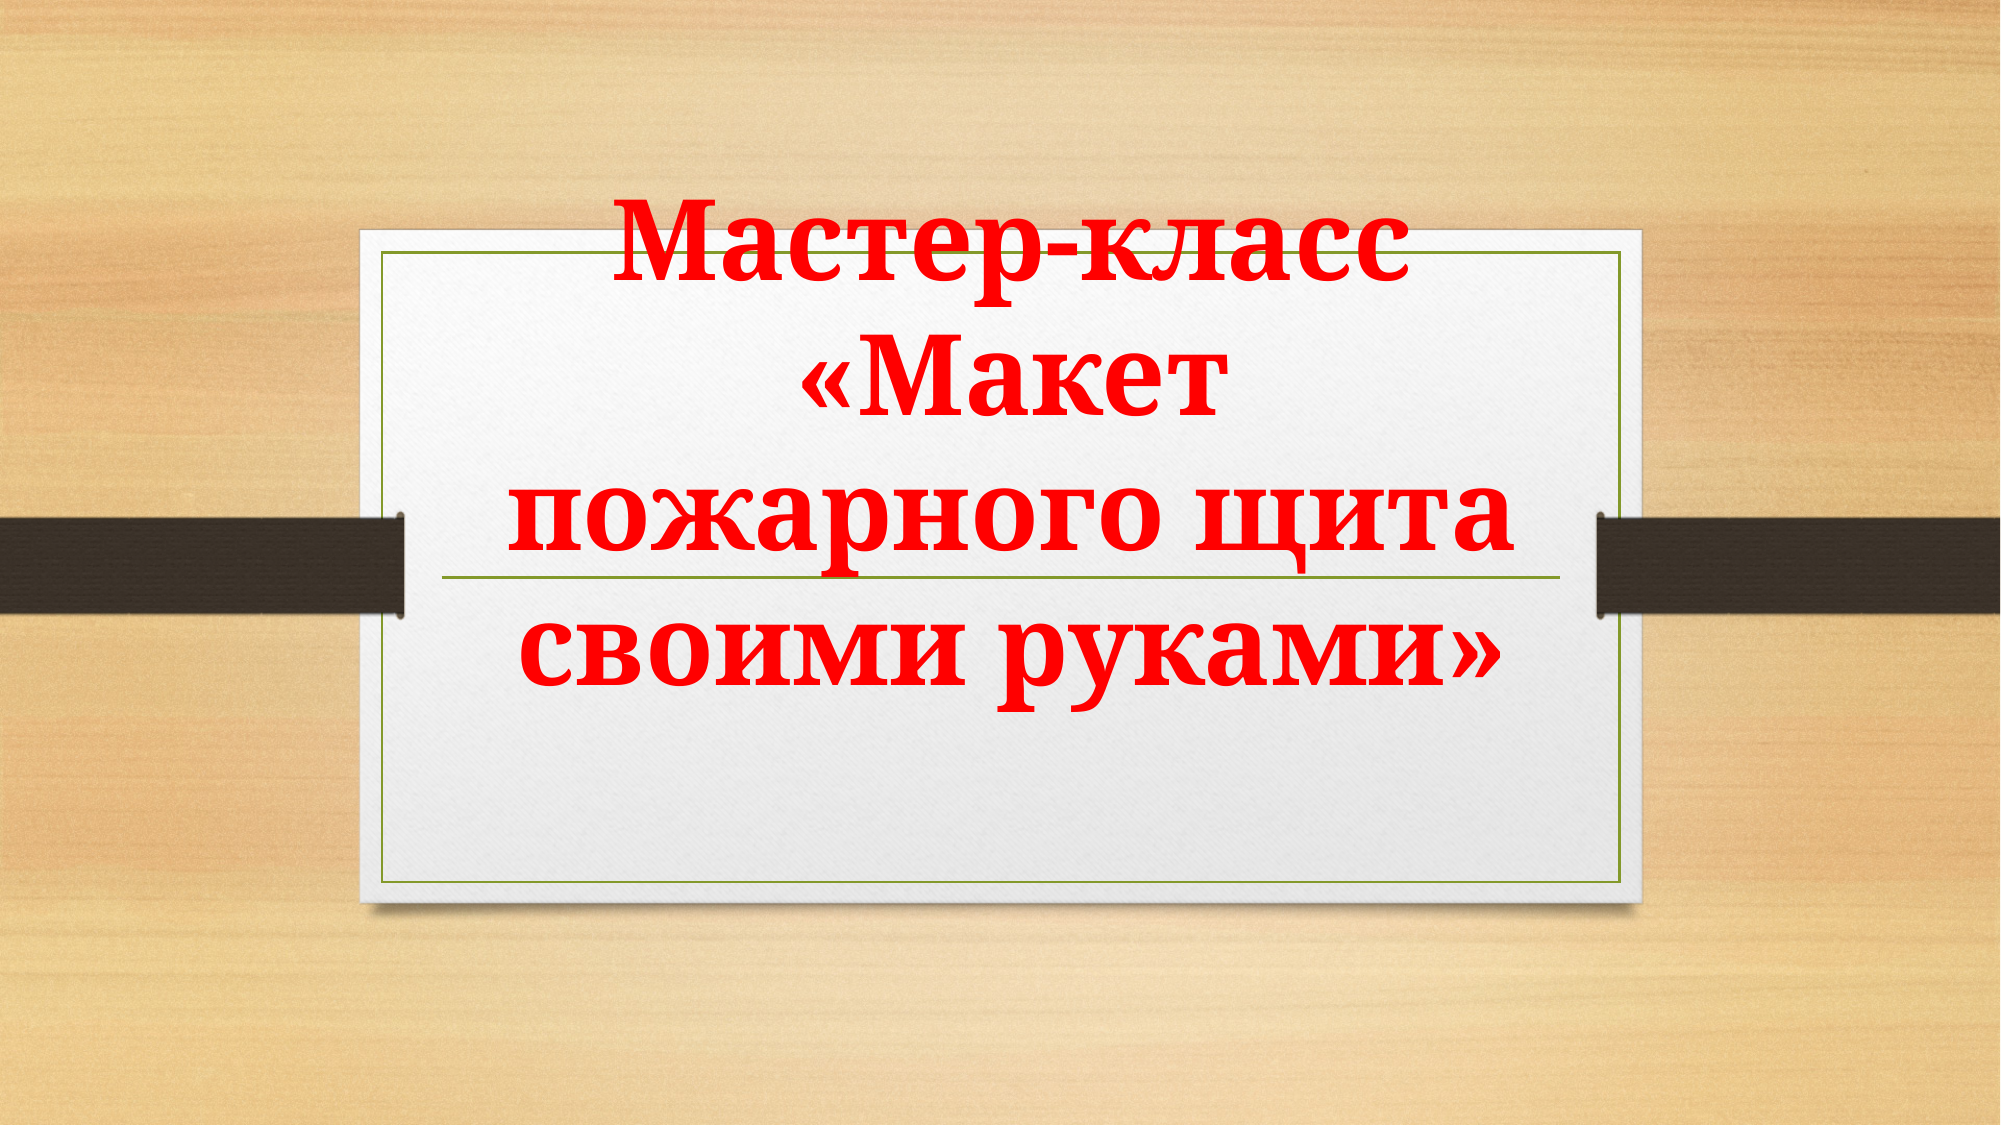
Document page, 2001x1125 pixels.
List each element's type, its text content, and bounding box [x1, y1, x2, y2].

title Мастер-класс «Макет пожарного щита своими руками» [453, 467, 1572, 716]
picture [0, 0, 2001, 1125]
